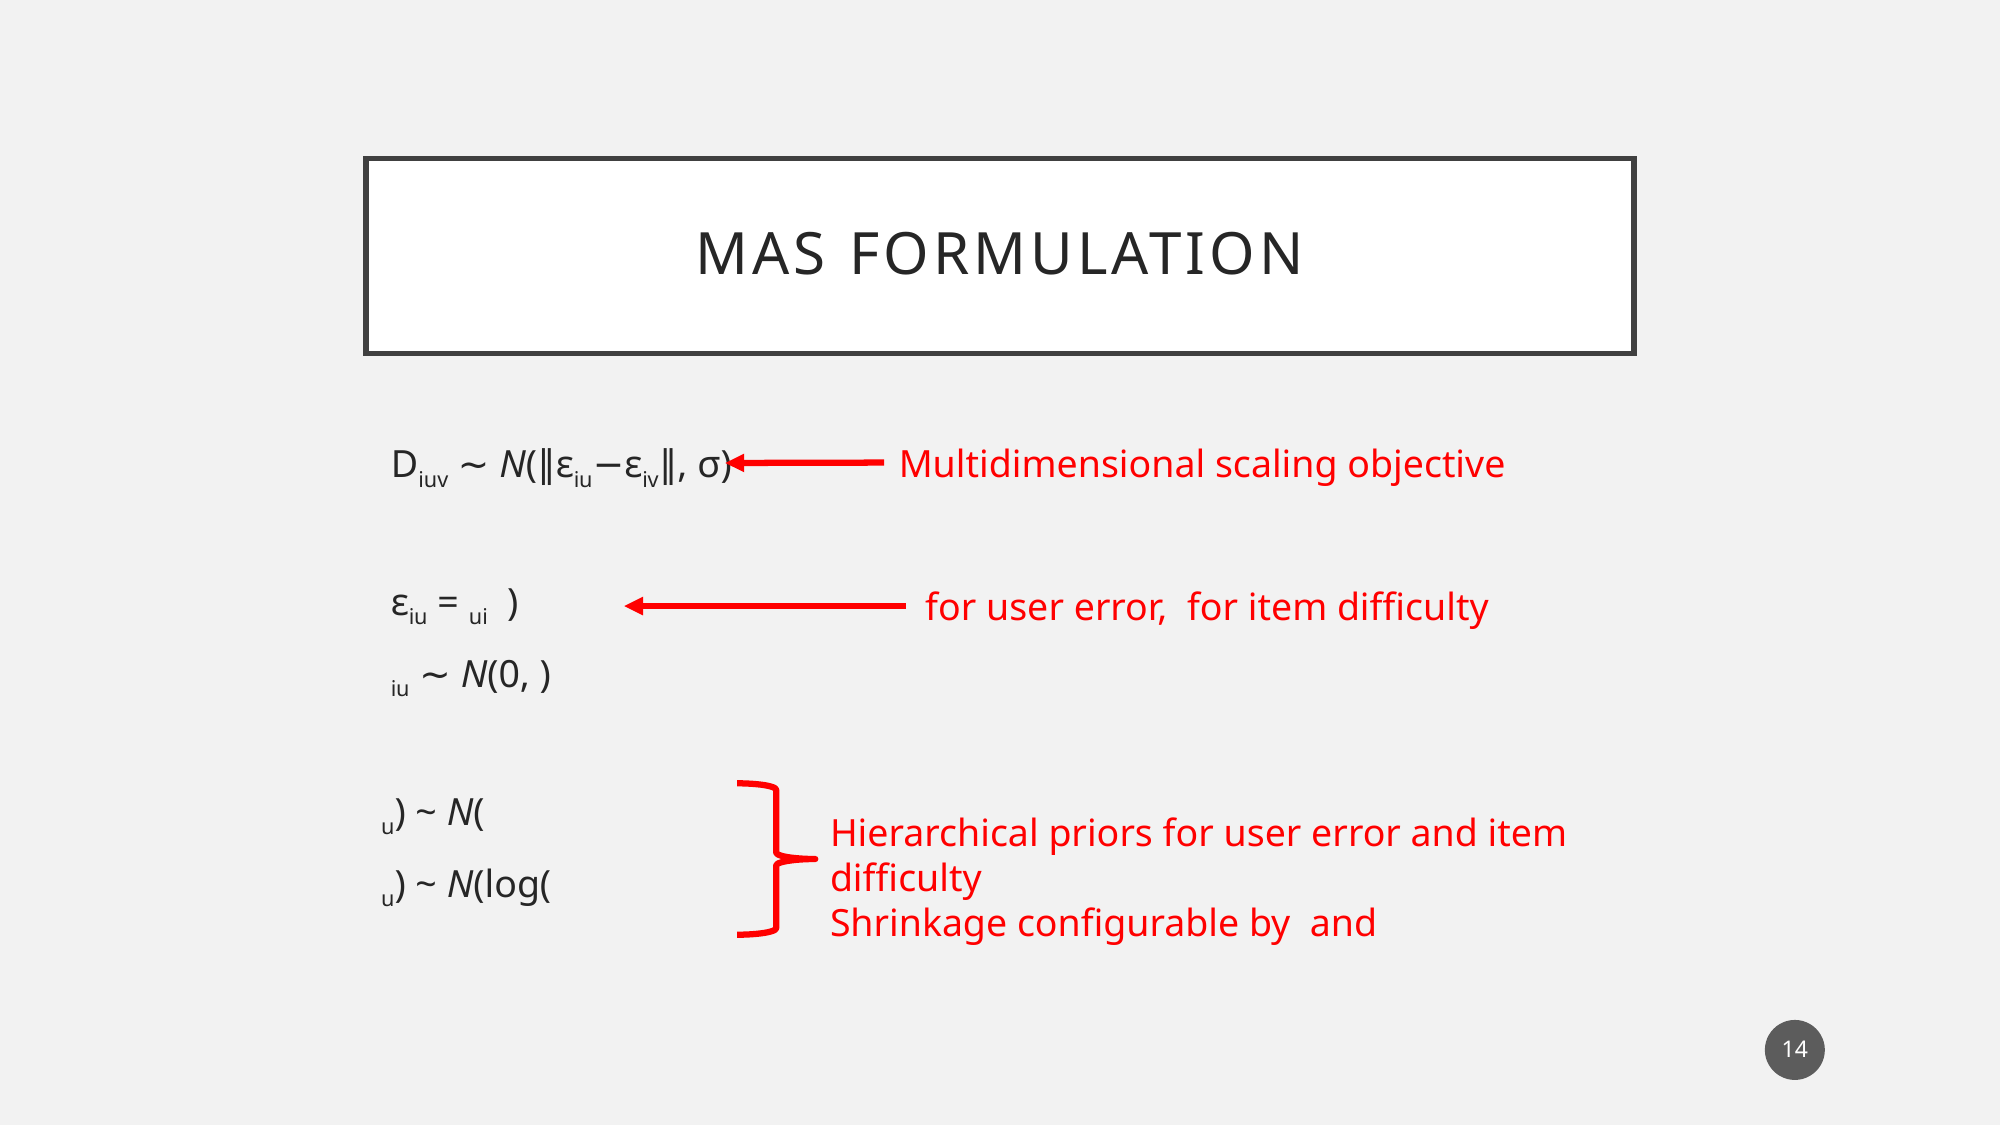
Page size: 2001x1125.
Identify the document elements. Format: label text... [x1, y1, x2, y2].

title MAS Formulation [363, 156, 1637, 356]
text_box [737, 782, 816, 936]
text_box Multidimensional scaling objective [884, 432, 1522, 493]
slide_number 14 [1764, 1019, 1825, 1080]
